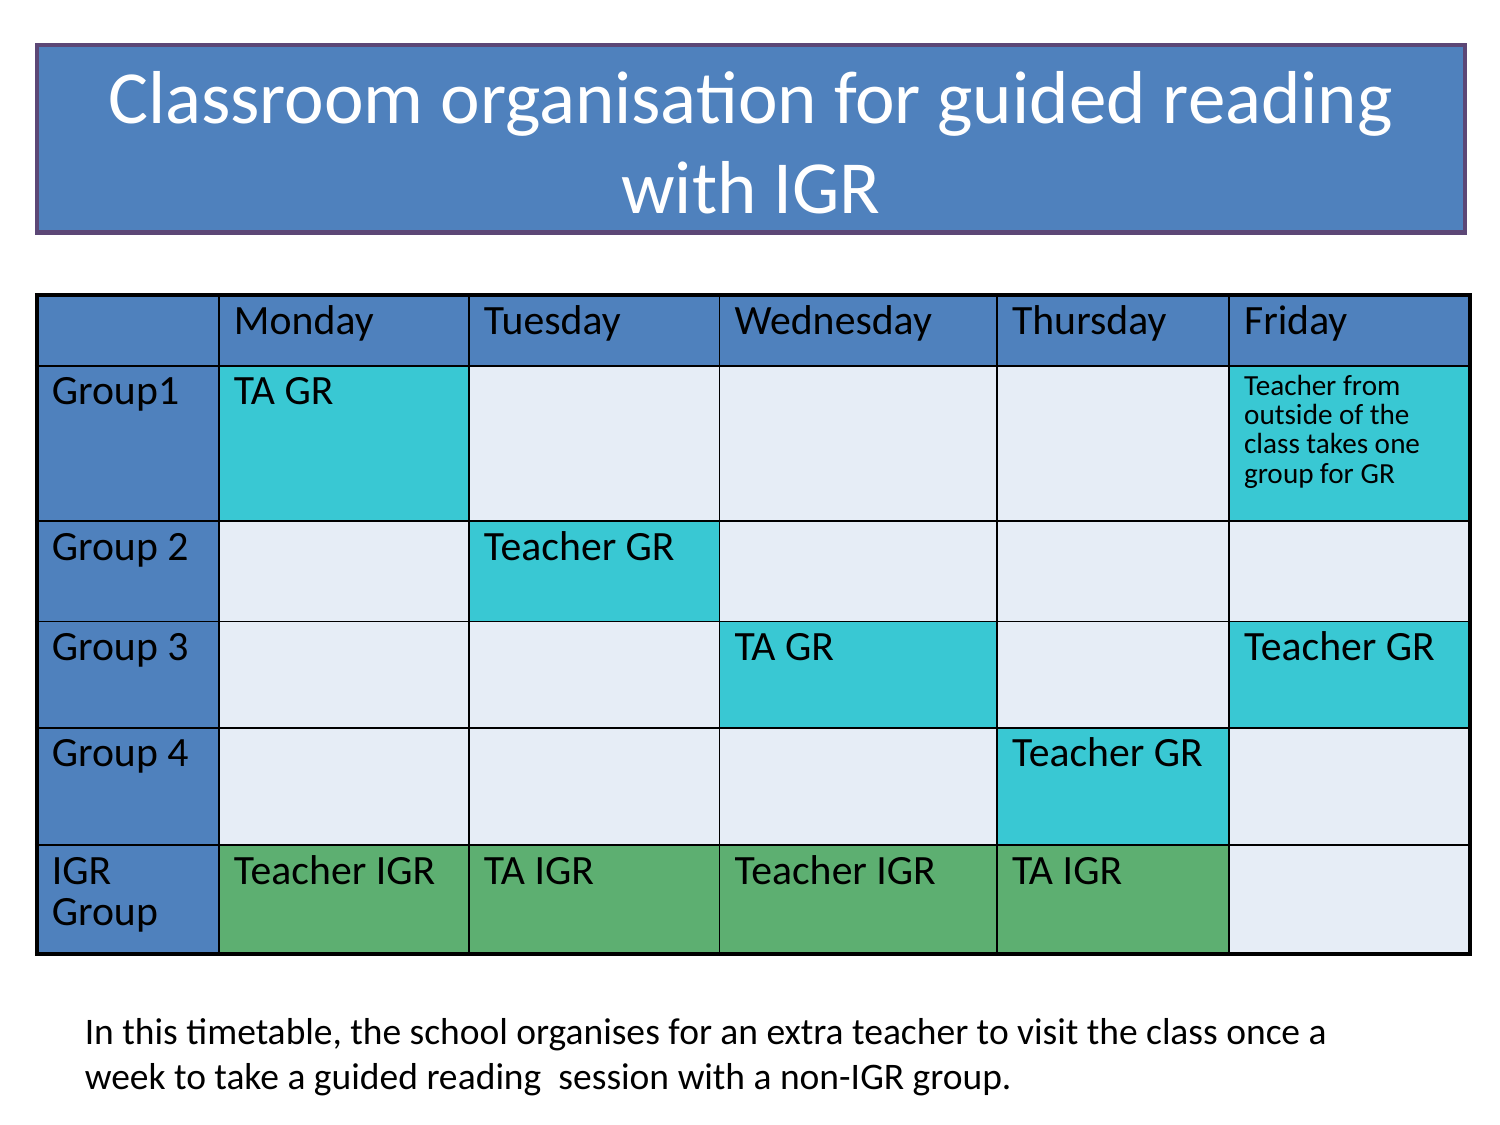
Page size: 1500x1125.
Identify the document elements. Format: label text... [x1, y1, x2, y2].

table_cell [1230, 729, 1468, 844]
table_cell [998, 367, 1228, 520]
table_header Friday [1230, 297, 1468, 365]
table_cell [720, 522, 996, 621]
table_cell Teacher GR [470, 522, 719, 621]
table_cell [998, 622, 1228, 727]
table_cell TA IGR [470, 846, 719, 952]
table_cell Teacher GR [1230, 622, 1468, 727]
table_cell Teacher IGR [220, 846, 468, 952]
table_header [39, 297, 218, 365]
text_box In this timetable, the school organises for an extra teacher to visit the class once a week to take a guided reading session with a non-IGR group. [70, 999, 1421, 1104]
table_cell TA GR [720, 622, 996, 727]
title Classroom organisation for guided reading with IGR [36, 45, 1466, 233]
table_cell TA IGR [998, 846, 1228, 952]
table_cell Group 4 [39, 729, 218, 844]
table_cell [220, 622, 468, 727]
table_cell Group 2 [39, 522, 218, 621]
table_header Monday [220, 297, 468, 365]
table_cell [1230, 846, 1468, 952]
table_cell [1230, 522, 1468, 621]
table_cell [470, 367, 719, 520]
table_cell IGR Group [39, 846, 218, 952]
table_cell Group1 [39, 367, 218, 520]
table_cell [470, 622, 719, 727]
table_cell [720, 729, 996, 844]
table_cell Teacher IGR [720, 846, 996, 952]
table_cell [220, 729, 468, 844]
table_header Wednesday [720, 297, 996, 365]
table_cell Group 3 [39, 622, 218, 727]
table_cell [220, 522, 468, 621]
table_cell [720, 367, 996, 520]
table_cell [998, 522, 1228, 621]
table_cell [470, 729, 719, 844]
table_cell Teacher GR [998, 729, 1228, 844]
table_header Thursday [998, 297, 1228, 365]
table_cell Teacher from outside of the class takes one group for GR [1230, 367, 1468, 520]
table_cell TA GR [220, 367, 468, 520]
table_header Tuesday [470, 297, 719, 365]
